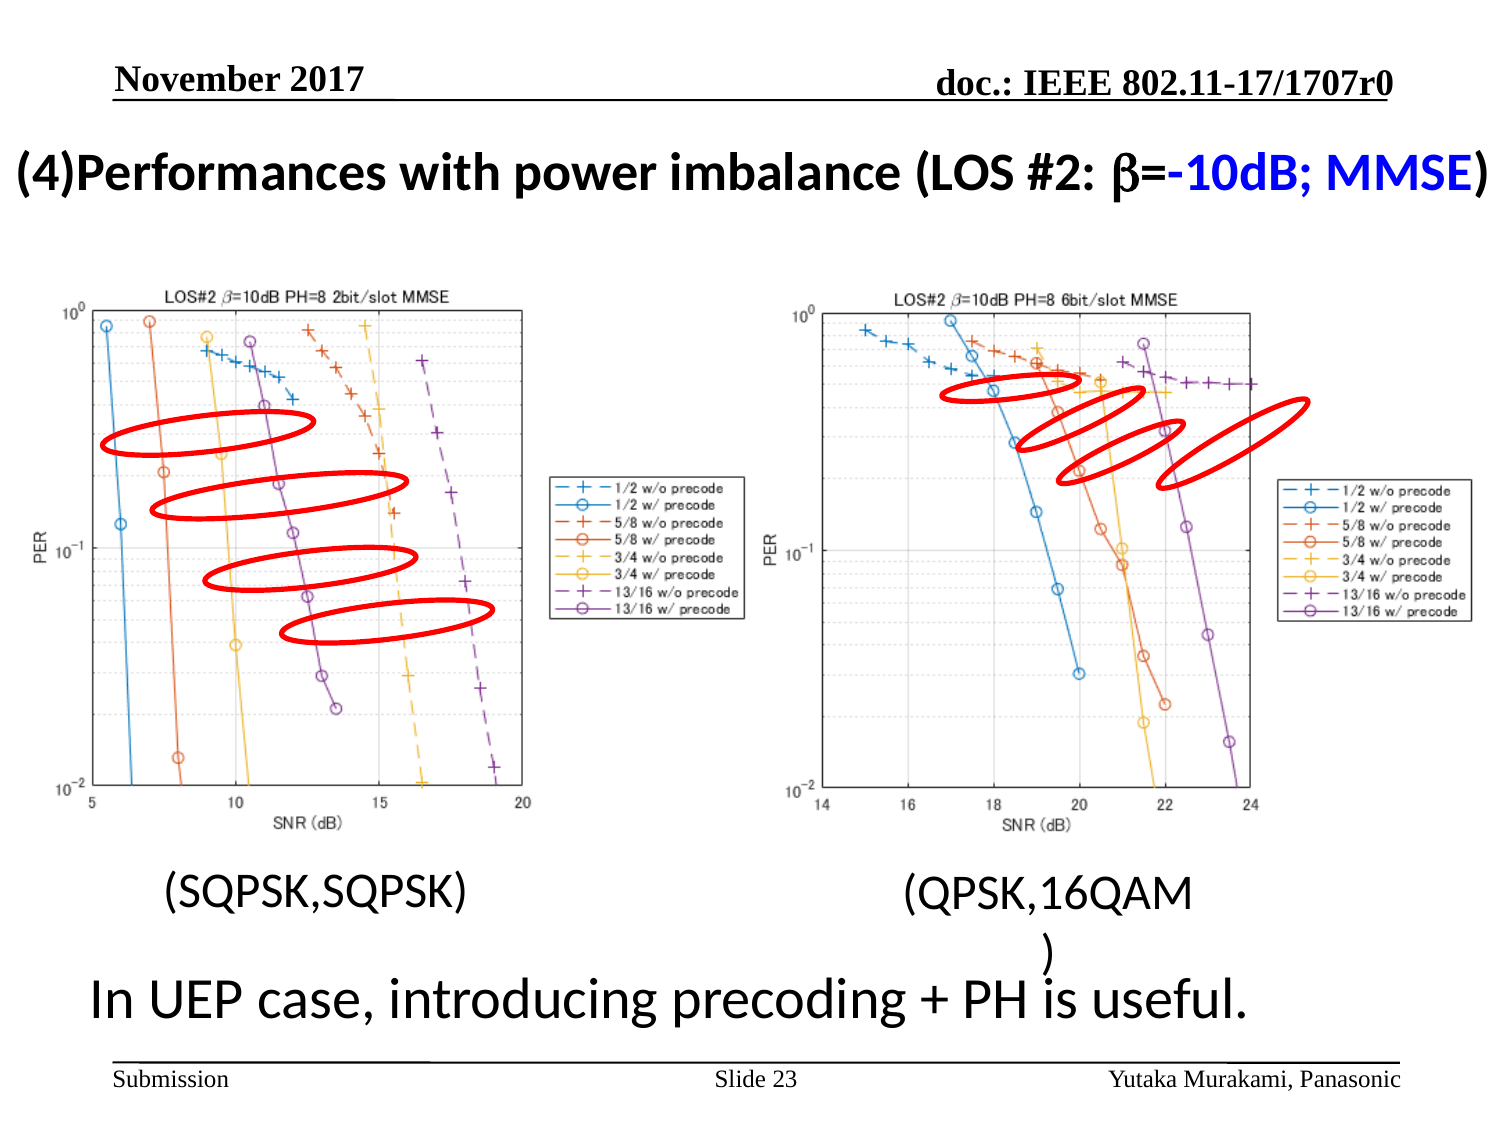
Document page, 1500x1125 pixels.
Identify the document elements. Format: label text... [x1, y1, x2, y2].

slide_number Slide 23 [712, 1061, 800, 1123]
picture [20, 266, 1500, 852]
footer Yutaka Murakami, Panasonic [902, 1061, 1402, 1093]
text_box (SQPSK,SQPSK) [147, 858, 485, 925]
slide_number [114, 54, 493, 94]
title (4)Performances with power imbalance (LOS #2: b=-10dB; MMSE) [0, 94, 1500, 244]
list In UEP case, introducing precoding + PH is useful. [74, 952, 1500, 1052]
text_box (QPSK,16QAM) [879, 860, 1217, 908]
